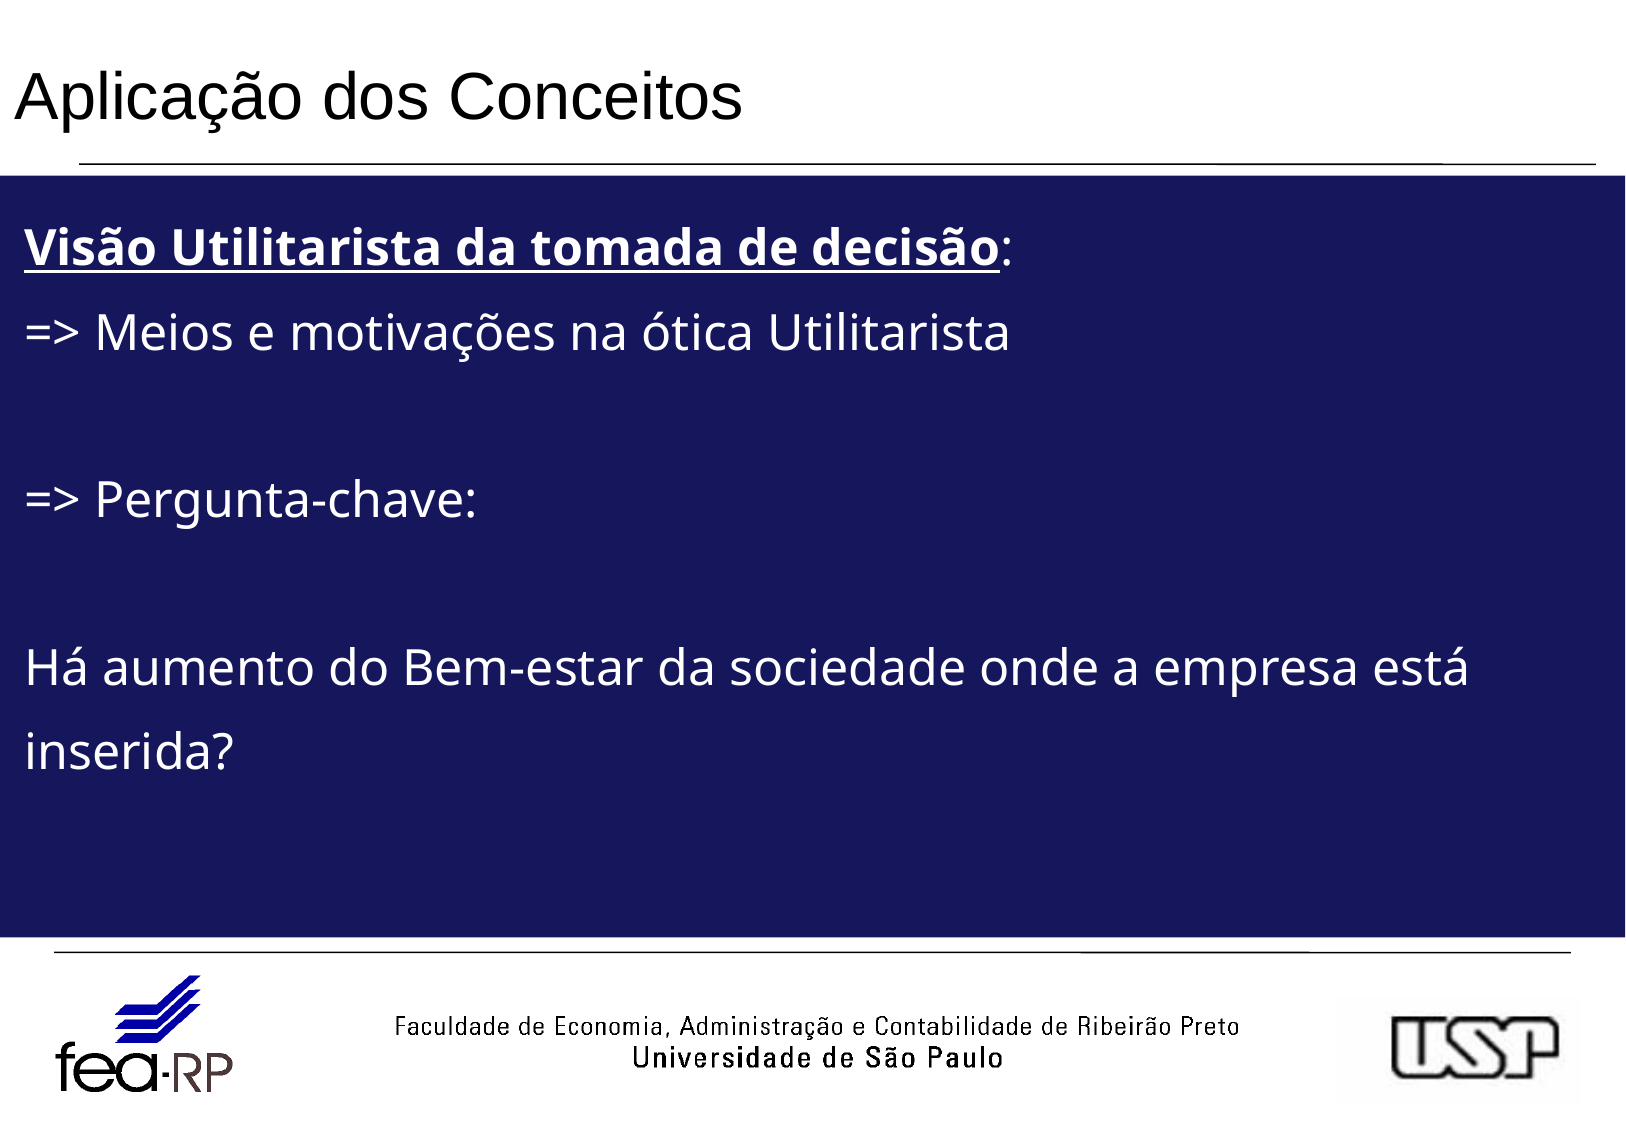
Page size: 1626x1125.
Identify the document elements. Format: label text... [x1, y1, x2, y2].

title Aplicação dos Conceitos [0, 23, 1626, 162]
picture [390, 1040, 1248, 1101]
picture [1337, 1040, 1581, 1106]
text_box Visão Utilitarista da tomada de decisão: => Meios e motivações na ótica Utilitarista => Pergunta-chave: Há aumento do Bem-estar da sociedade onde a empresa está inserida? [9, 184, 1626, 1040]
picture [44, 1040, 237, 1120]
